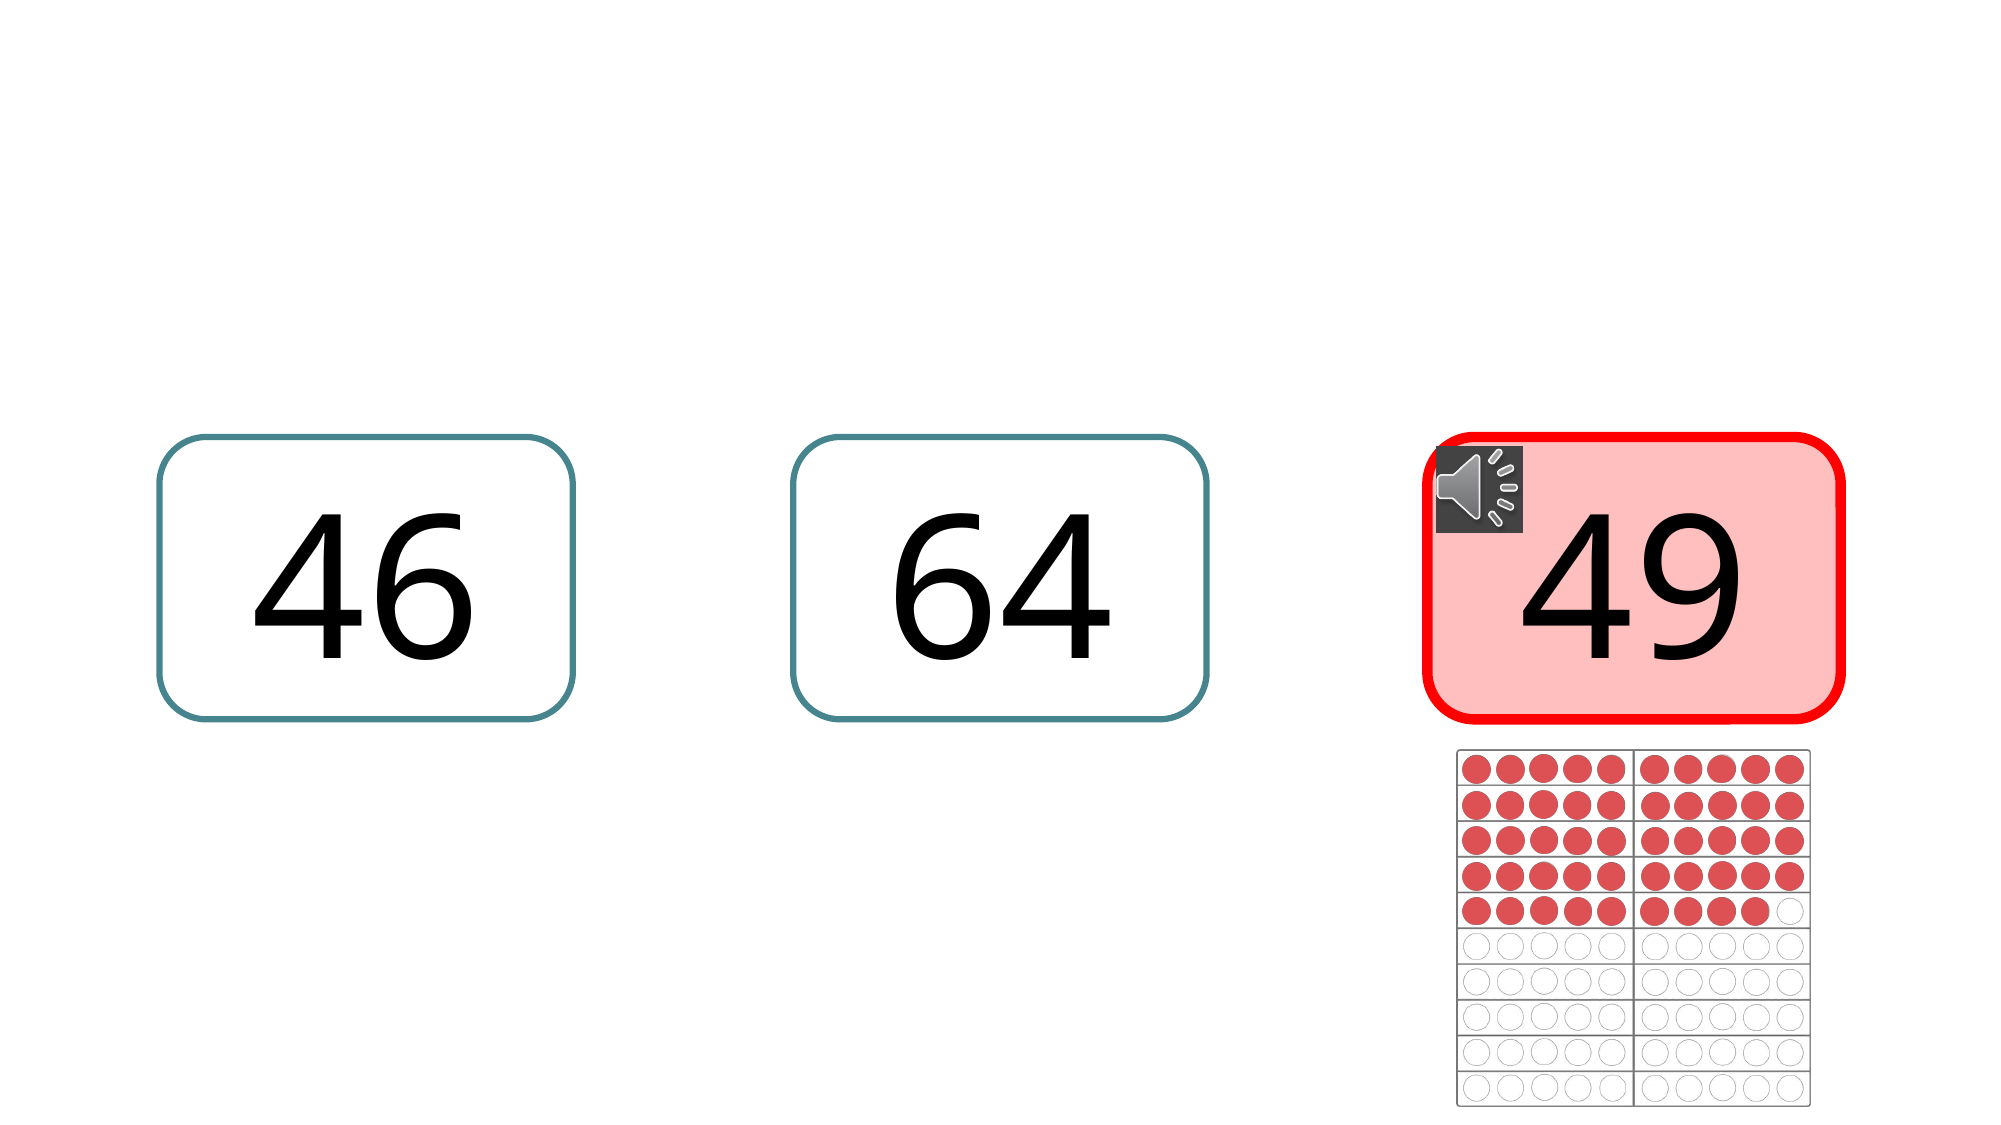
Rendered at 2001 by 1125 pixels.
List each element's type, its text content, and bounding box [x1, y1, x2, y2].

text_box 64 [793, 436, 1207, 720]
text_box 49 [1427, 436, 1841, 720]
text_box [1462, 896, 1769, 926]
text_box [1462, 861, 1804, 891]
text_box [1462, 826, 1804, 856]
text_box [1462, 790, 1804, 820]
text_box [1462, 754, 1803, 784]
text_box 46 [158, 435, 574, 721]
picture [1456, 749, 1811, 1107]
picture [1435, 445, 1524, 535]
